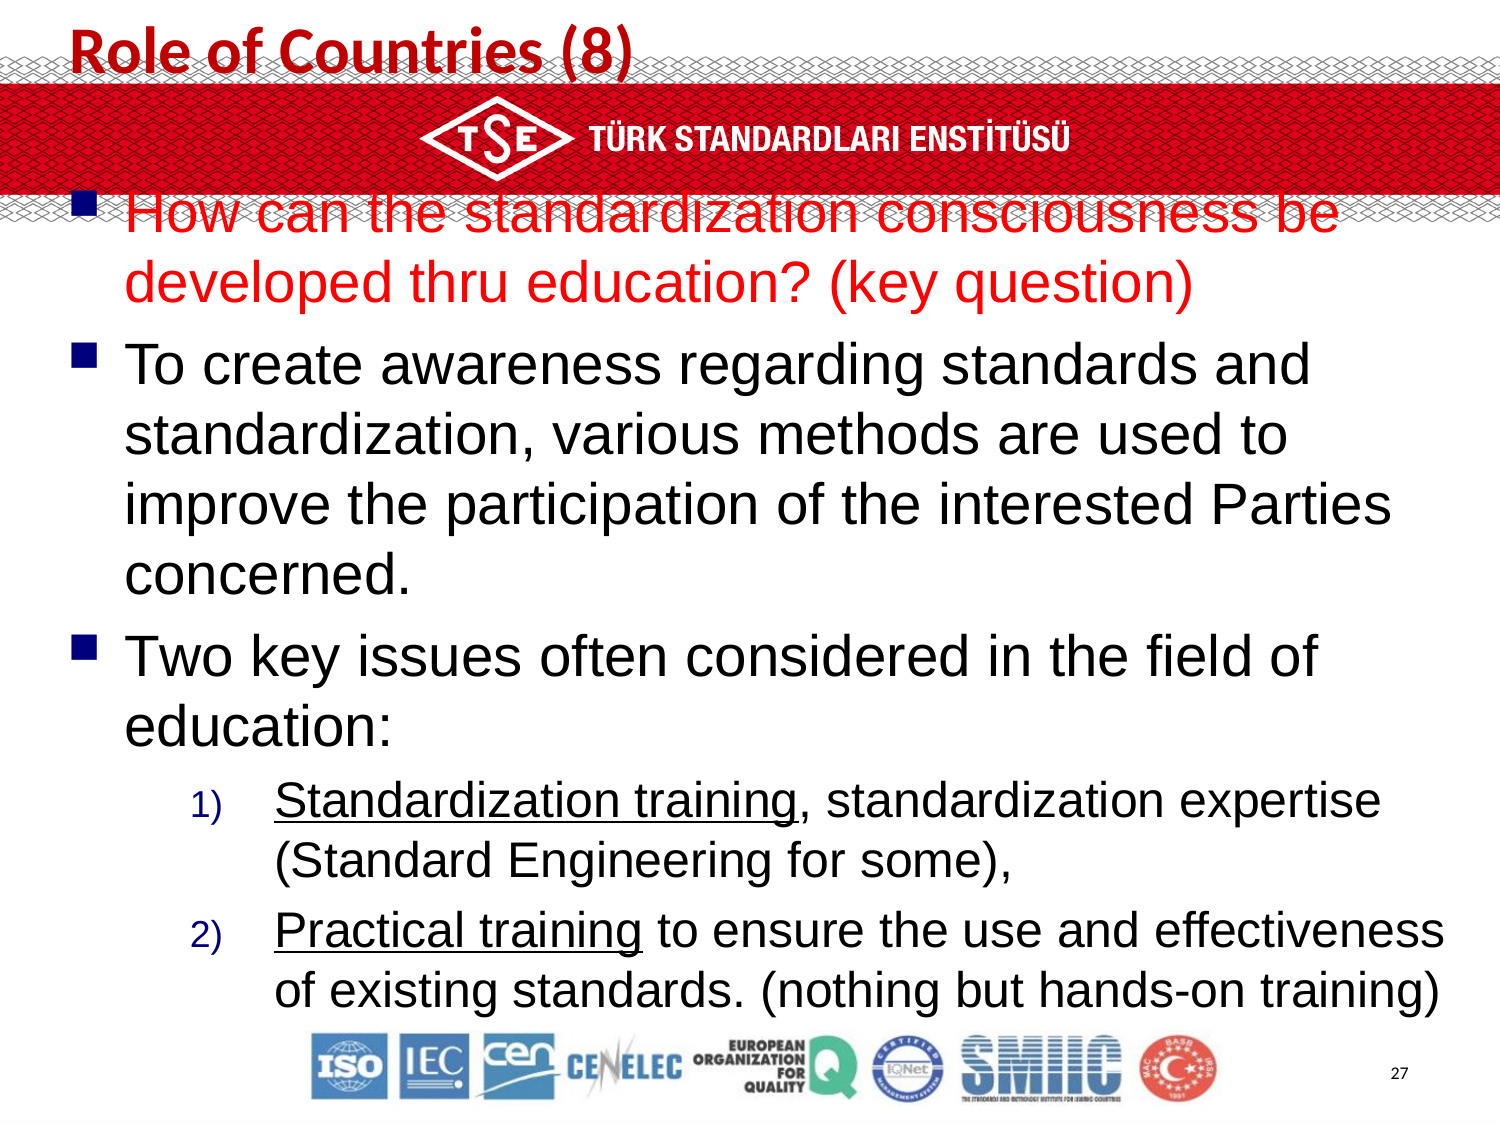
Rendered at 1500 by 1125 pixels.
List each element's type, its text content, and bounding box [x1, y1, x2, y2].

picture [0, 0, 1500, 1125]
text_box Role of Countries (8) [54, 0, 1425, 95]
text_box How can the standardization consciousness be developed thru education? (key question) To create awareness regarding standards and standardization, various methods are used to improve the participation of the interested Parties concerned. Two key issues often considered in the field of education: Standardization training, standardization expertise (Standard Engineering for some), Practical training to ensure the use and effectiveness of existing standards. (nothing but hands-on training) [53, 167, 1500, 1026]
slide_number 27 [1247, 1042, 1425, 1103]
